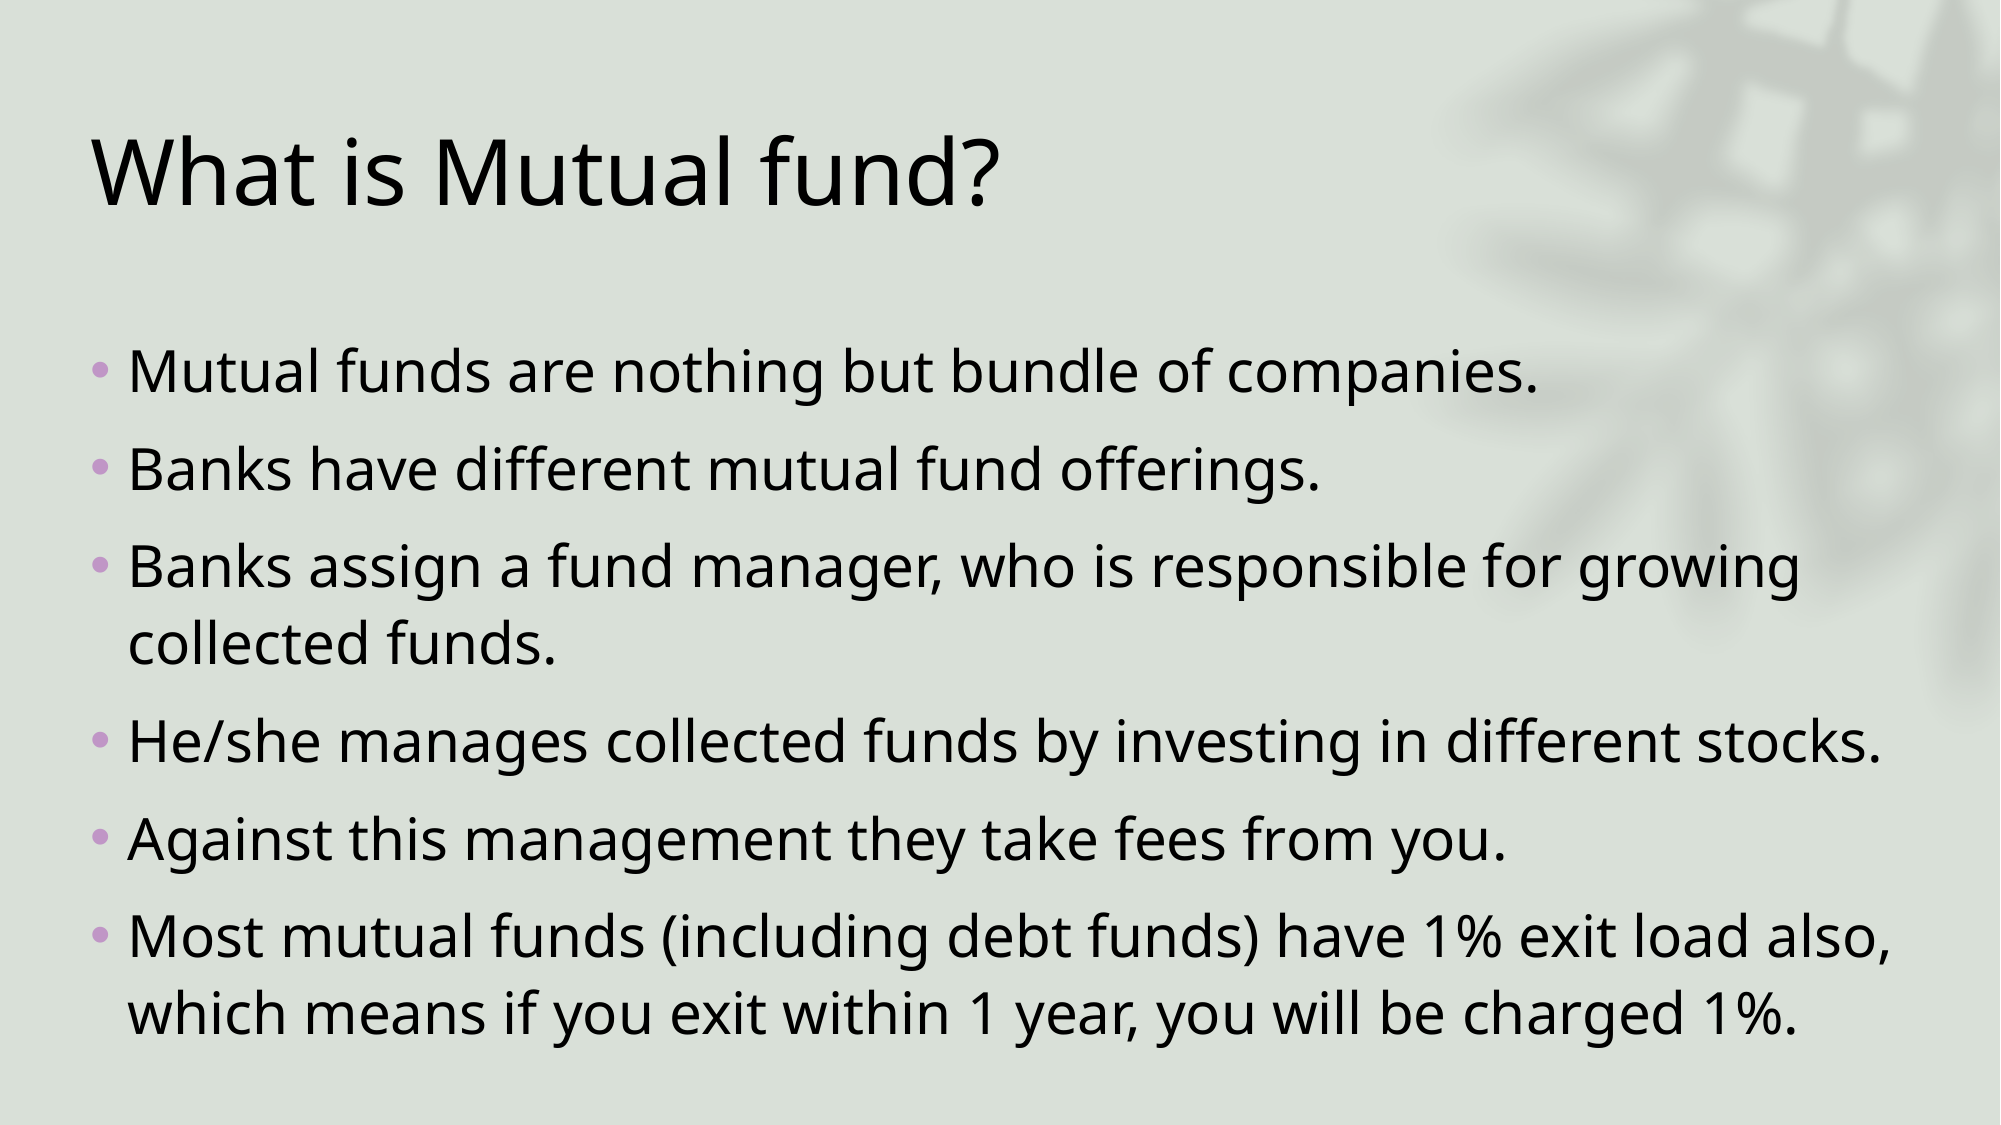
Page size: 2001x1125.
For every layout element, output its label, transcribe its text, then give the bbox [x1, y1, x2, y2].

list Mutual funds are nothing but bundle of companies. Banks have different mutual fund offerings. Banks assign a fund manager, who is responsible for growing collected funds. He/she manages collected funds by investing in different stocks. Against this management they take fees from you. Most mutual funds (including debt funds) have 1% exit load also, which means if you exit within 1 year, you will be charged 1%. [75, 319, 1925, 1093]
title What is Mutual fund? [75, 60, 1863, 278]
